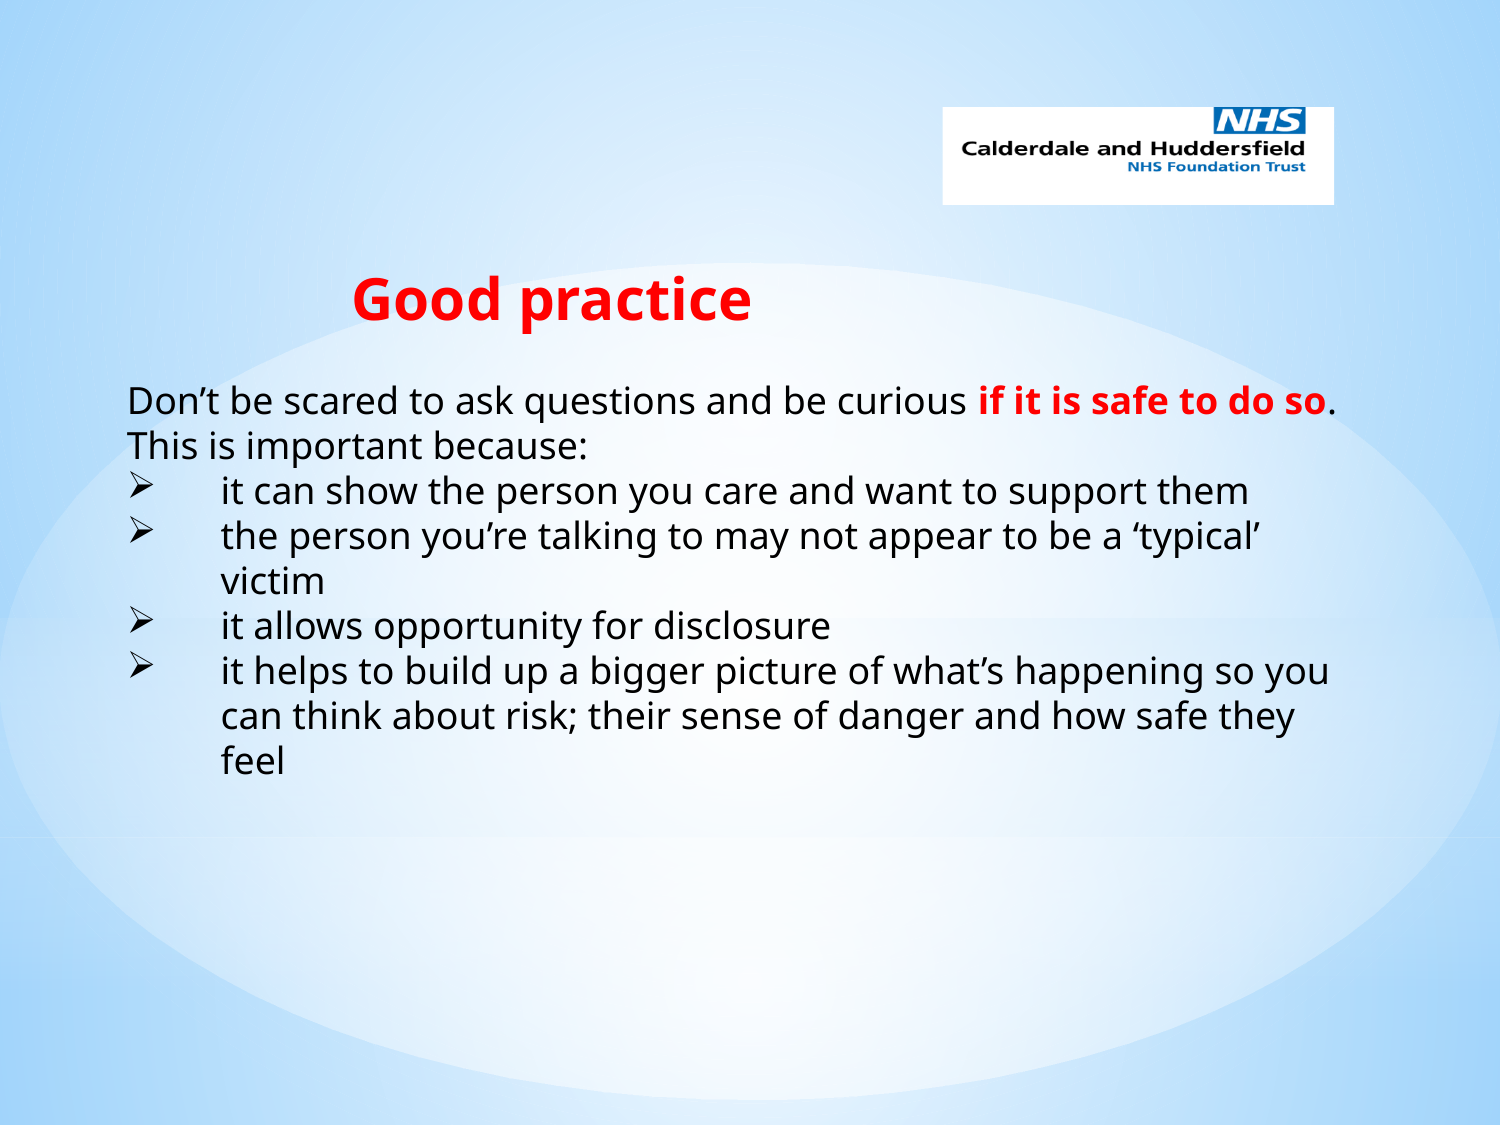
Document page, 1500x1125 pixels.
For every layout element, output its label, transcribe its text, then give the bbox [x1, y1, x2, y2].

picture [942, 107, 1335, 206]
text_box Good practice Don’t be scared to ask questions and be curious if it is safe to do so. This is important because: it can show the person you care and want to support them the person you’re talking to may not appear to be a ‘typical’ victim it allows opportunity for disclosure it helps to build up a bigger picture of what’s happening so you can think about risk; their sense of danger and how safe they feel [112, 184, 1353, 790]
